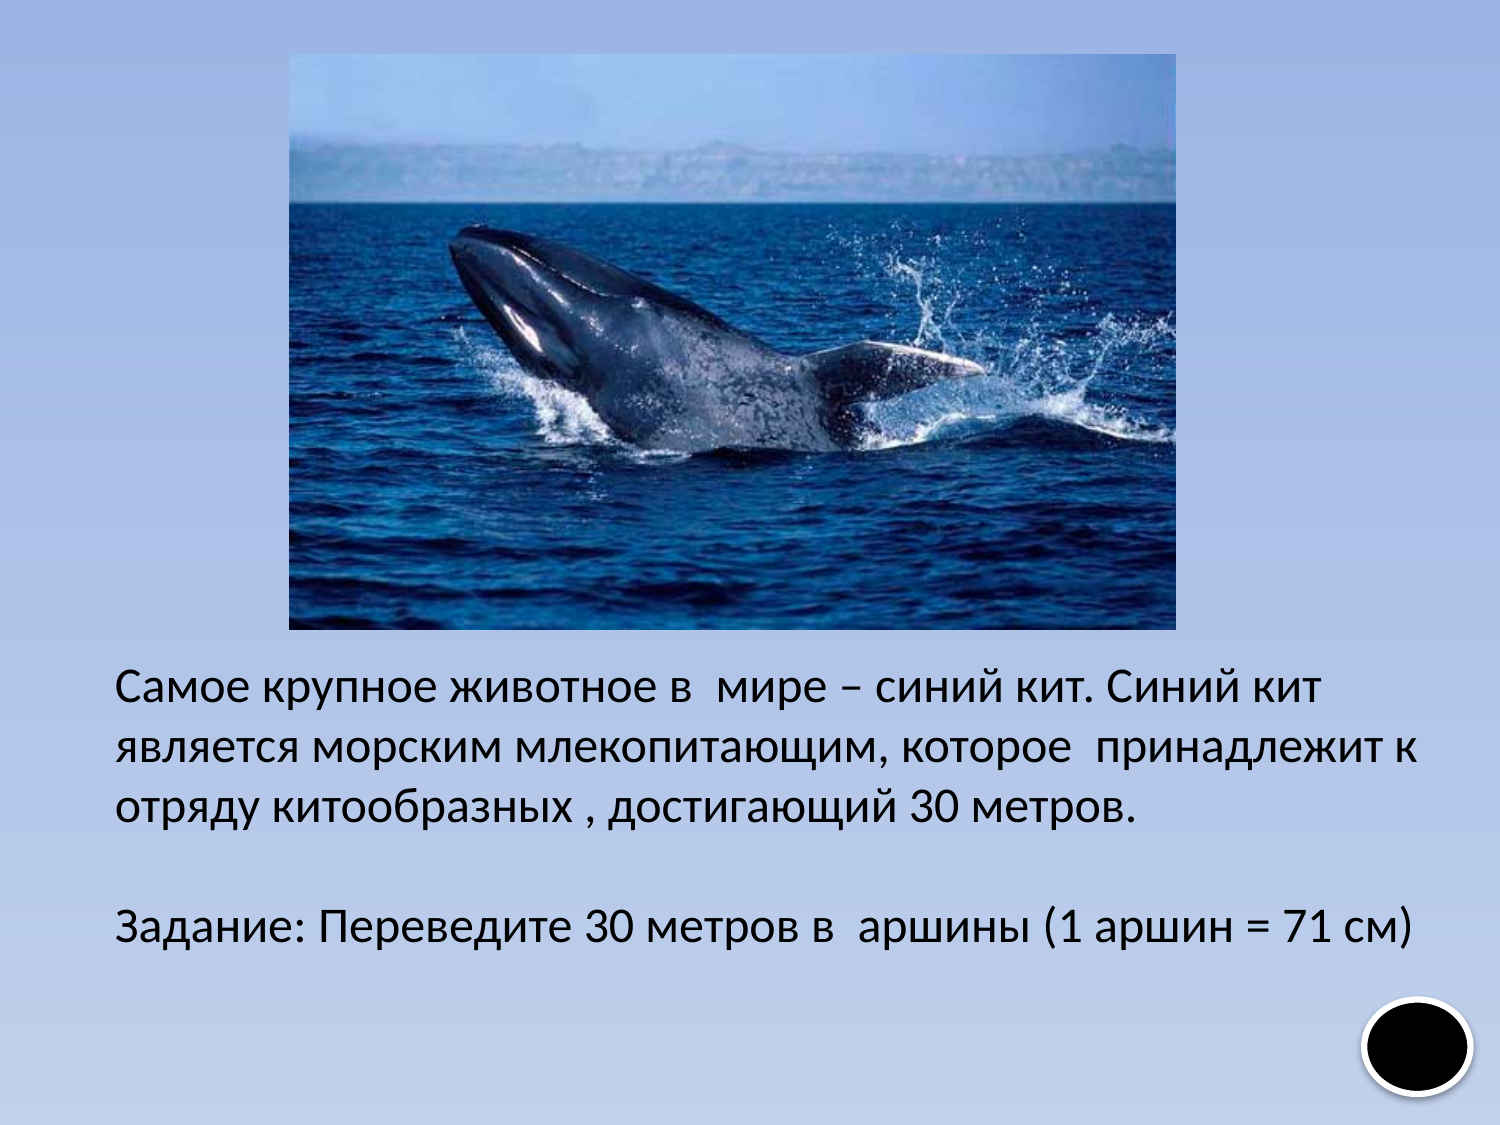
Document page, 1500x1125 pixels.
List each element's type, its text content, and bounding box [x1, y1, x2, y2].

text_box Самое крупное животное в мире – синий кит. Синий кит является морским млекопитающим, которое принадлежит к отряду китообразных , достигающий 30 метров. Задание: Переведите 30 метров в аршины (1 аршин = 71 см) [100, 645, 1447, 960]
picture [288, 54, 1176, 630]
text_box [1361, 996, 1474, 1098]
